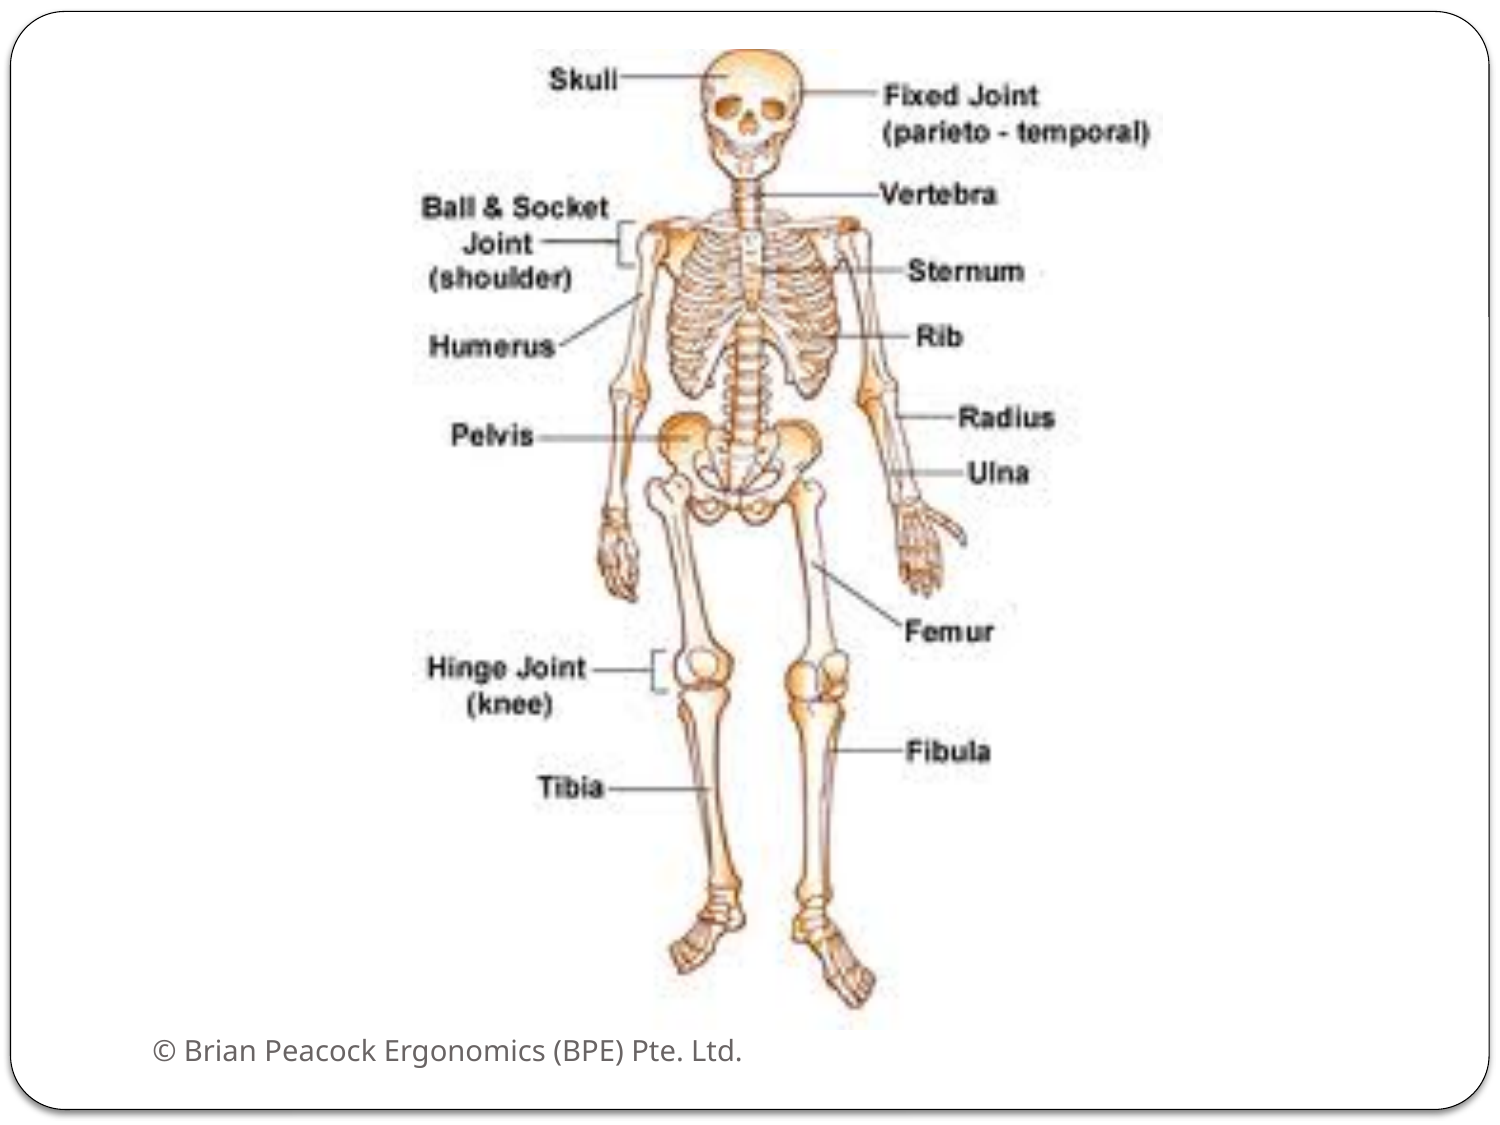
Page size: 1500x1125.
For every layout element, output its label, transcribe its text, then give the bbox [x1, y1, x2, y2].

footer © Brian Peacock Ergonomics (BPE) Pte. Ltd. [137, 1012, 788, 1088]
picture [412, 49, 1163, 1030]
